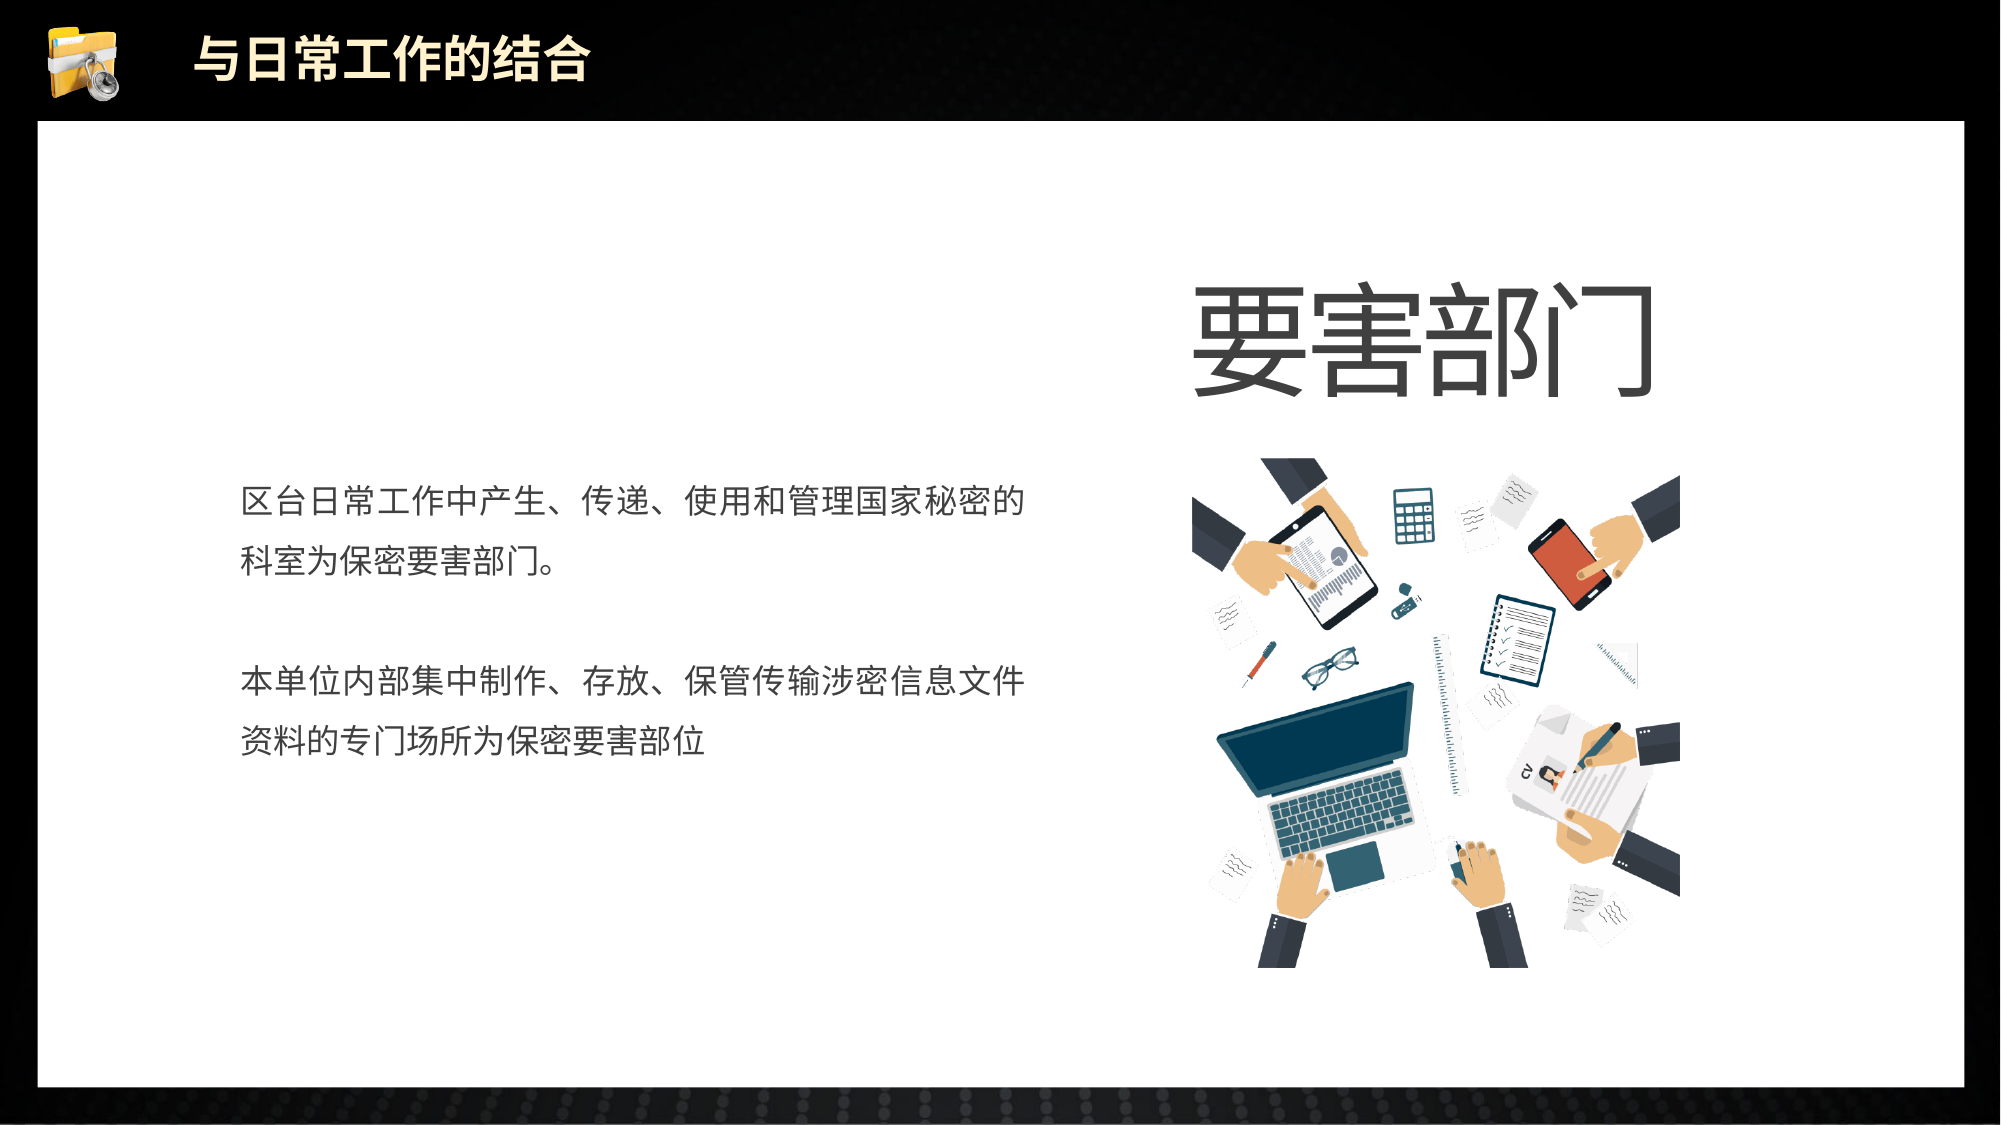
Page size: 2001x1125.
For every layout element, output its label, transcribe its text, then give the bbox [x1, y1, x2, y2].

text_box 部 [1405, 255, 1522, 420]
text_box 害 [1289, 255, 1405, 420]
text_box 与日常工作的结合 [177, 20, 608, 95]
text_box 要 [1172, 255, 1289, 420]
picture [0, 0, 2001, 1125]
text_box 区台日常工作中产生、传递、使用和管理国家秘密的科室为保密要害部门。 本单位内部集中制作、存放、保管传输涉密信息文件资料的专门场所为保密要害部位 [225, 453, 1041, 768]
text_box 门 [1522, 255, 1678, 420]
